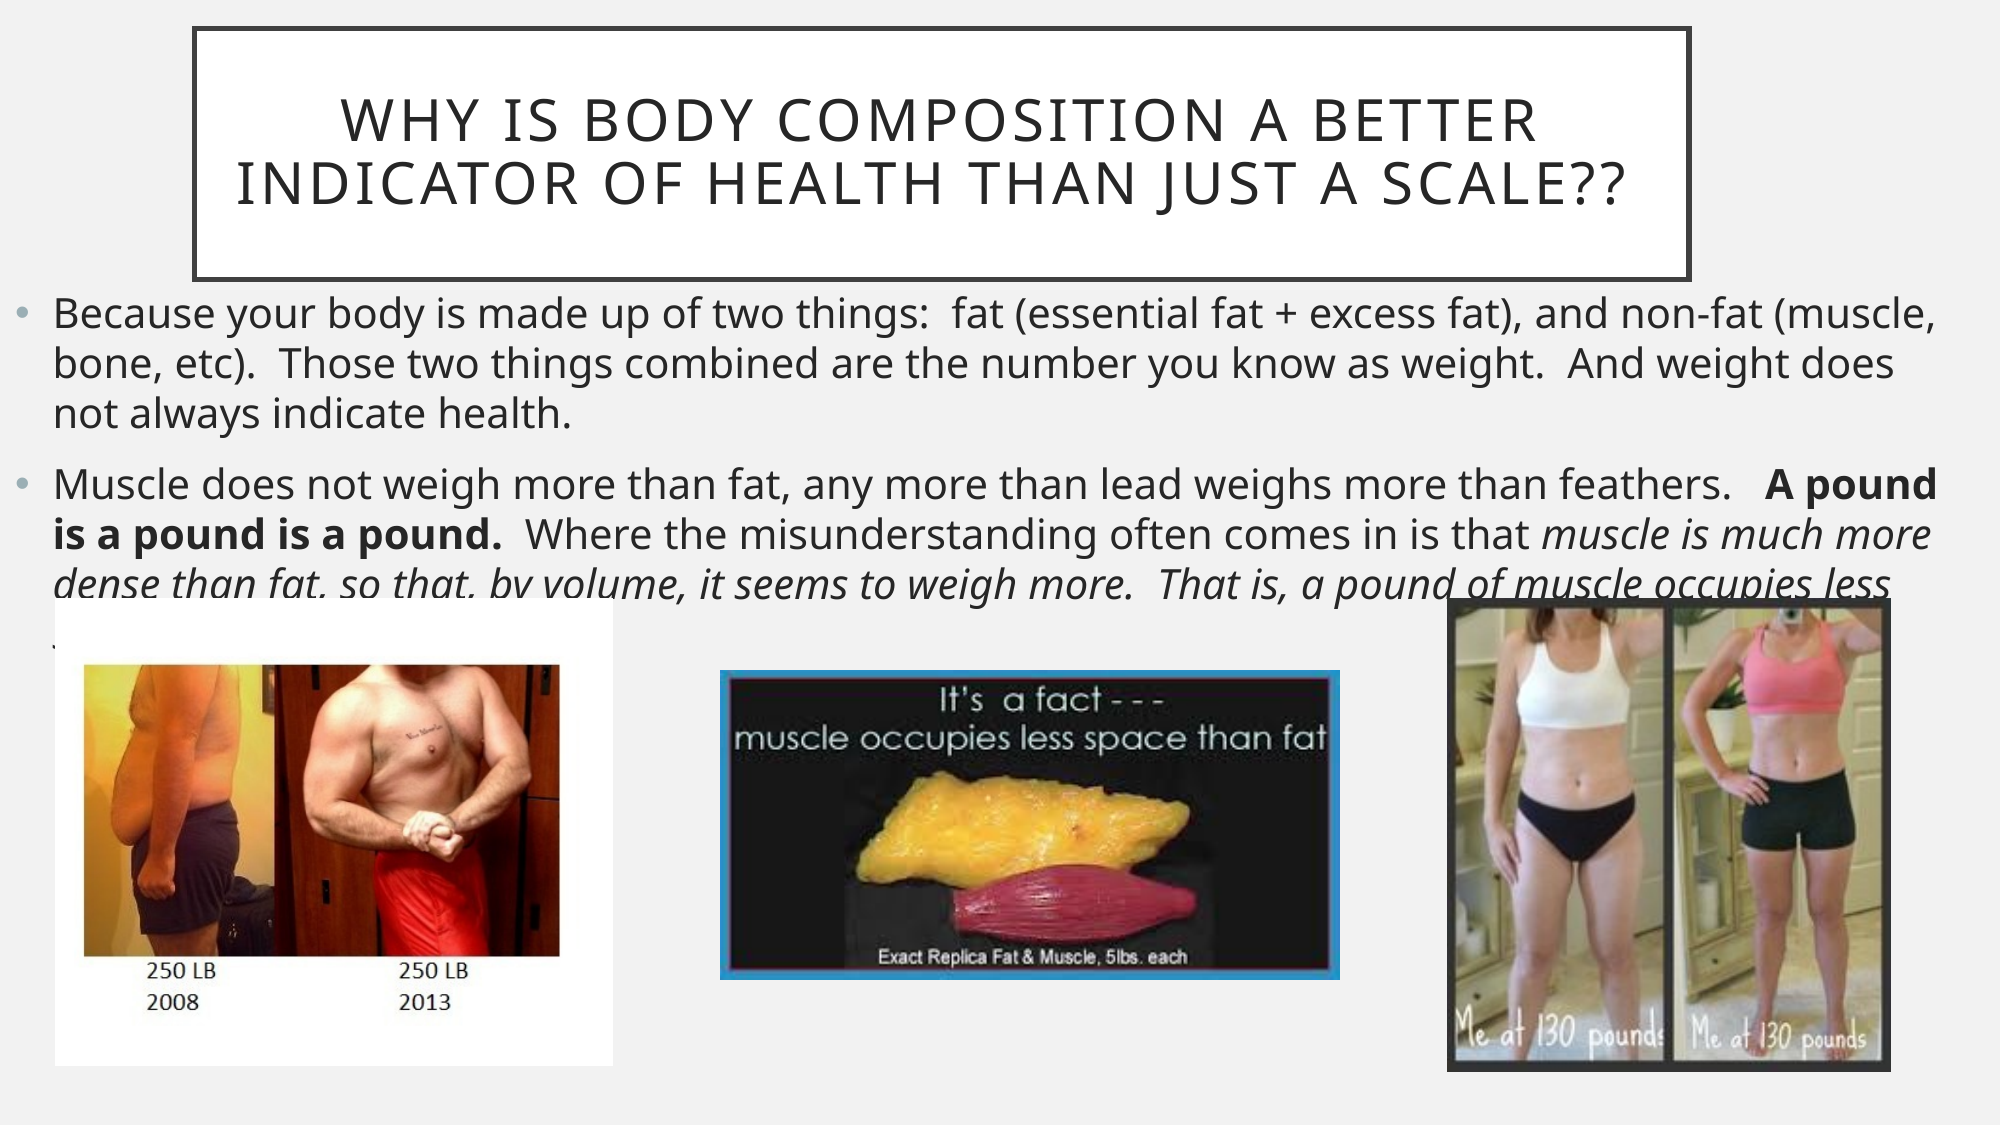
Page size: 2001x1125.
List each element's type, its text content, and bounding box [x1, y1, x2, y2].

picture [55, 598, 614, 1066]
picture [1447, 598, 1891, 1072]
title Why is Body composition a better indicator of health than just a scale?? [192, 26, 1692, 279]
picture [720, 670, 1340, 980]
list Because your body is made up of two things: fat (essential fat + excess fat), and non-fat (muscle, bone, etc). Those two things combined are the number you know as weight. And weight does not always indicate health. Muscle does not weigh more than fat, any more than lead weighs more than feathers. A pound is a pound is a pound. Where the misunderstanding often comes in is that muscle is much more dense than fat, so that, by volume, it seems to weigh more. That is, a pound of muscle occupies less space than a pound of fat. [0, 279, 1957, 1066]
